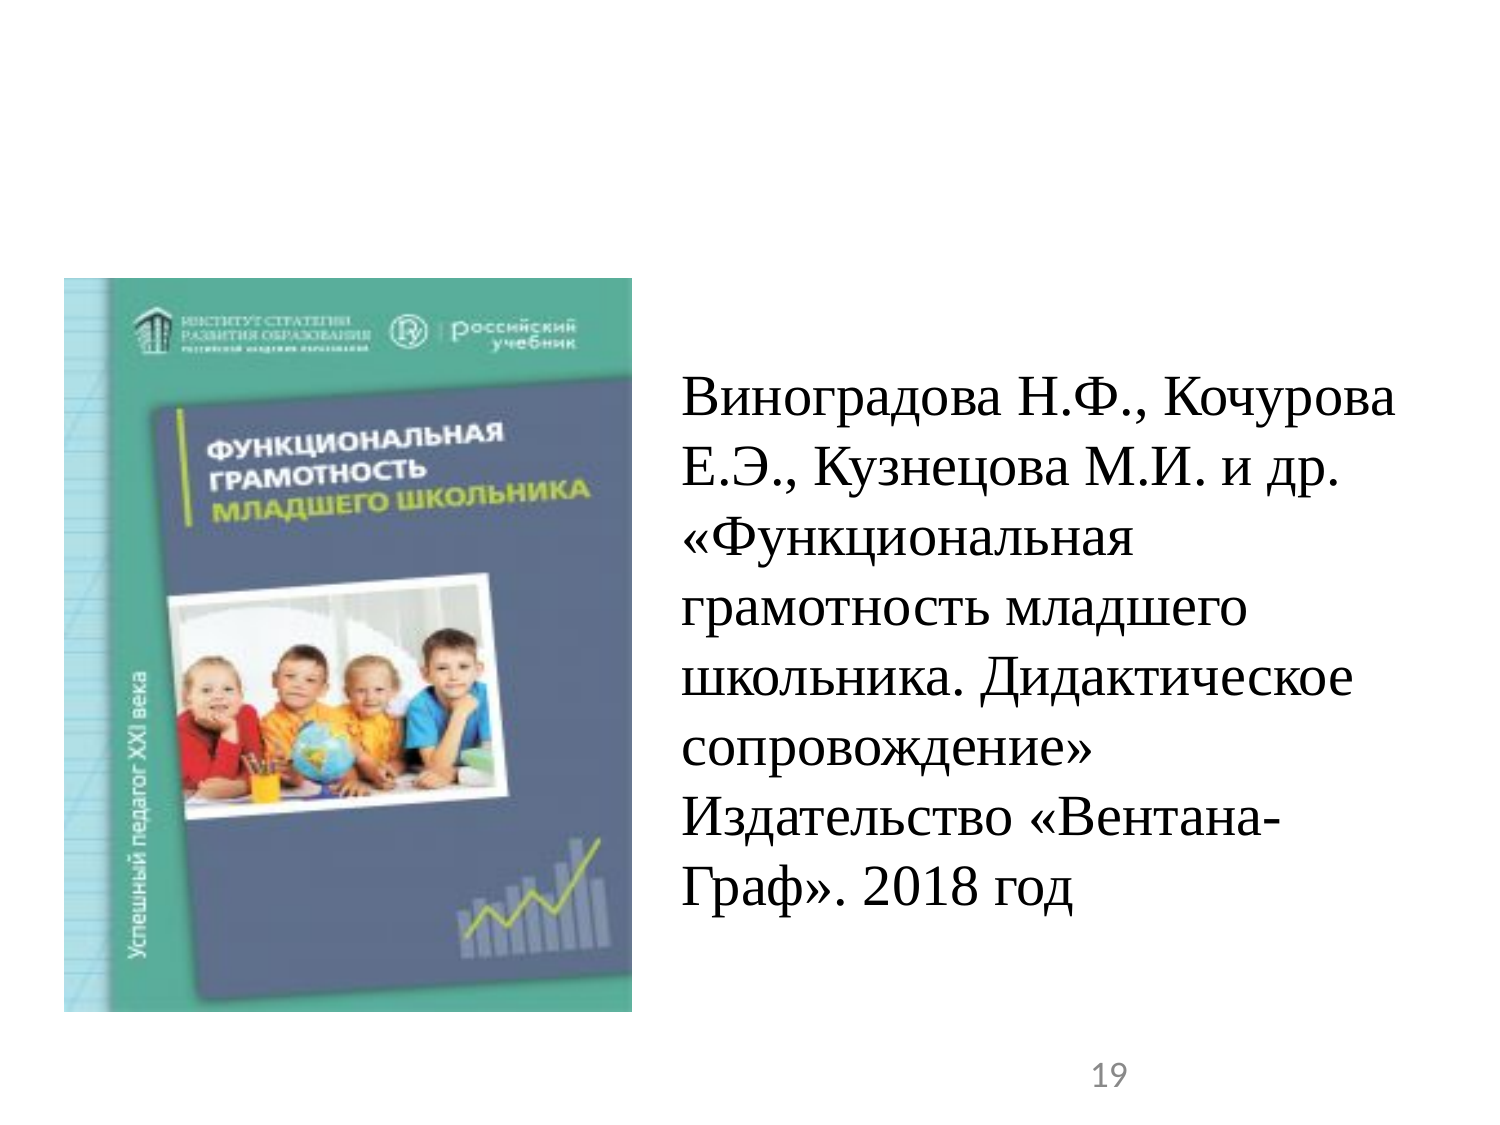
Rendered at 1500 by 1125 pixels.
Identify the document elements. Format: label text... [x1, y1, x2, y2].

slide_number 19 [1074, 1042, 1425, 1103]
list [64, 278, 632, 1012]
text_box Виноградова Н.Ф., Кочурова Е.Э., Кузнецова М.И. и др. «Функциональная грамотность младшего школьника. Дидактическое сопровождение» Издательство «Вентана-Граф». 2018 год [667, 350, 1412, 995]
